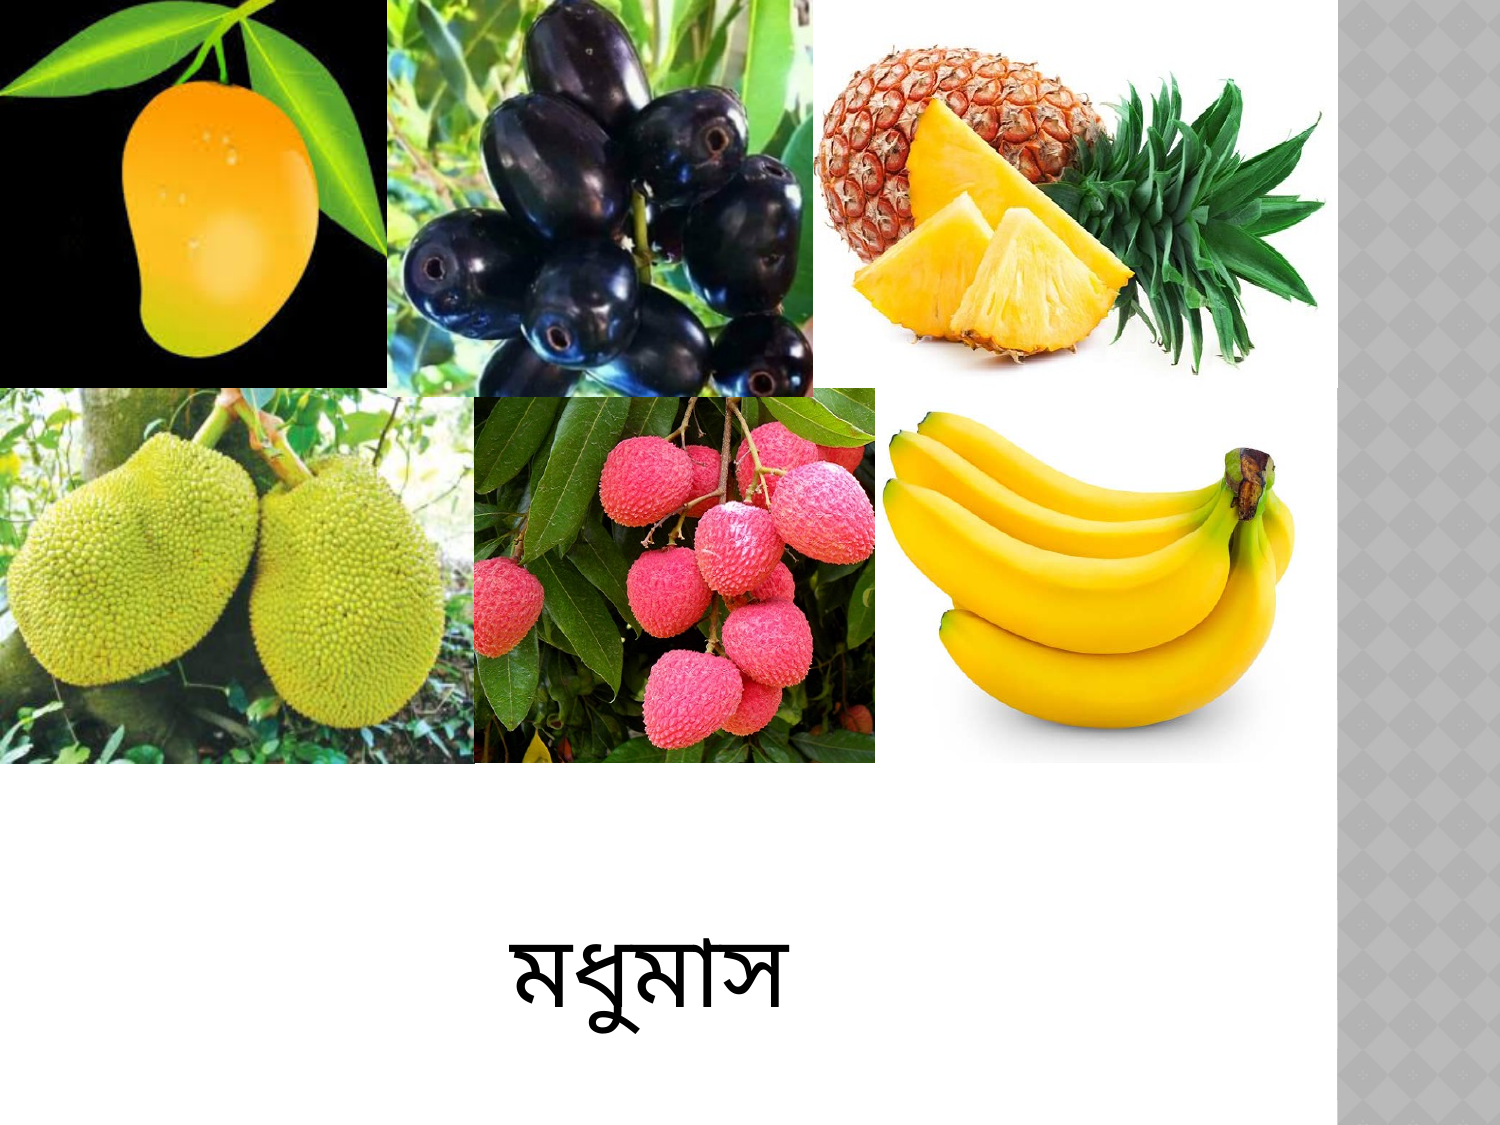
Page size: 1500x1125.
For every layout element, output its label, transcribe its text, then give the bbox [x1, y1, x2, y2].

picture [387, 0, 1338, 763]
text_box মধুমাস [125, 900, 1200, 1035]
picture [0, 396, 470, 765]
picture [0, 0, 386, 388]
picture [474, 396, 869, 763]
